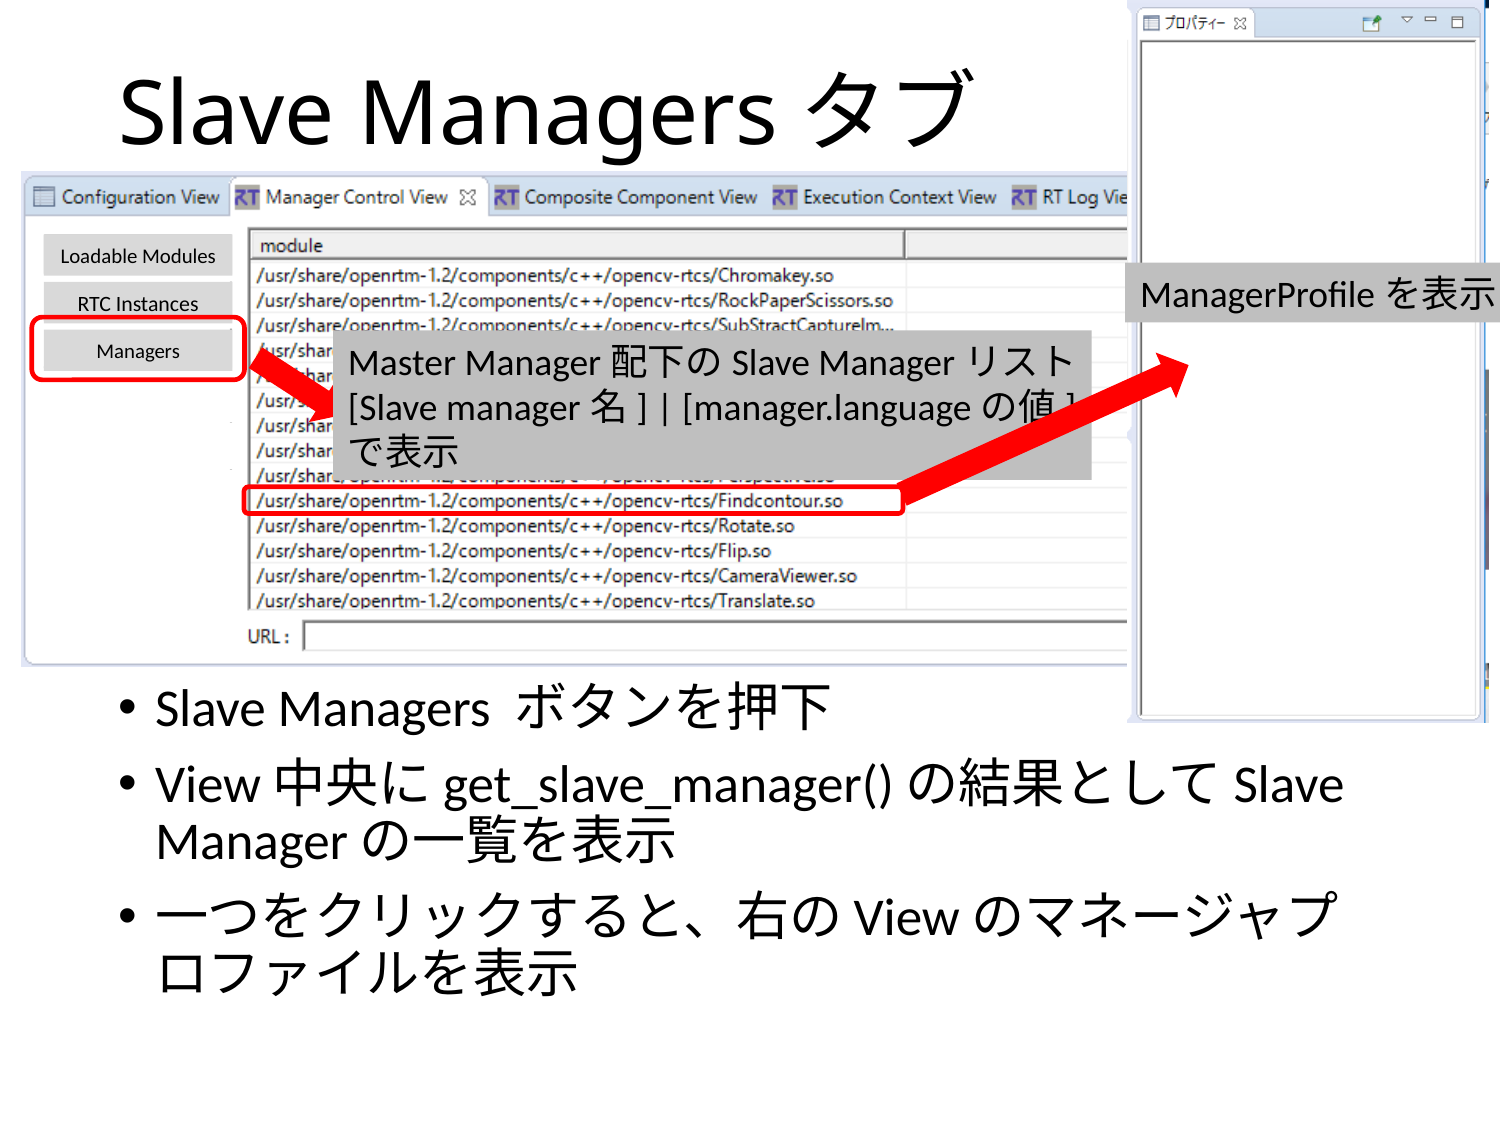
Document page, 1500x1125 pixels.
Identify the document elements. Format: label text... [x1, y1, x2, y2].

list Slave Managers ボタンを押下 View中央にget_slave_manager()の結果としてSlave Managerの一覧を表示 一つをクリックすると、右のViewのマネージャプロファイルを表示 [103, 673, 1397, 1014]
picture [21, 0, 1489, 723]
title Slave Managersタブ [103, 59, 1127, 171]
text_box ManagerProfileを表示 [1489, 262, 1500, 323]
